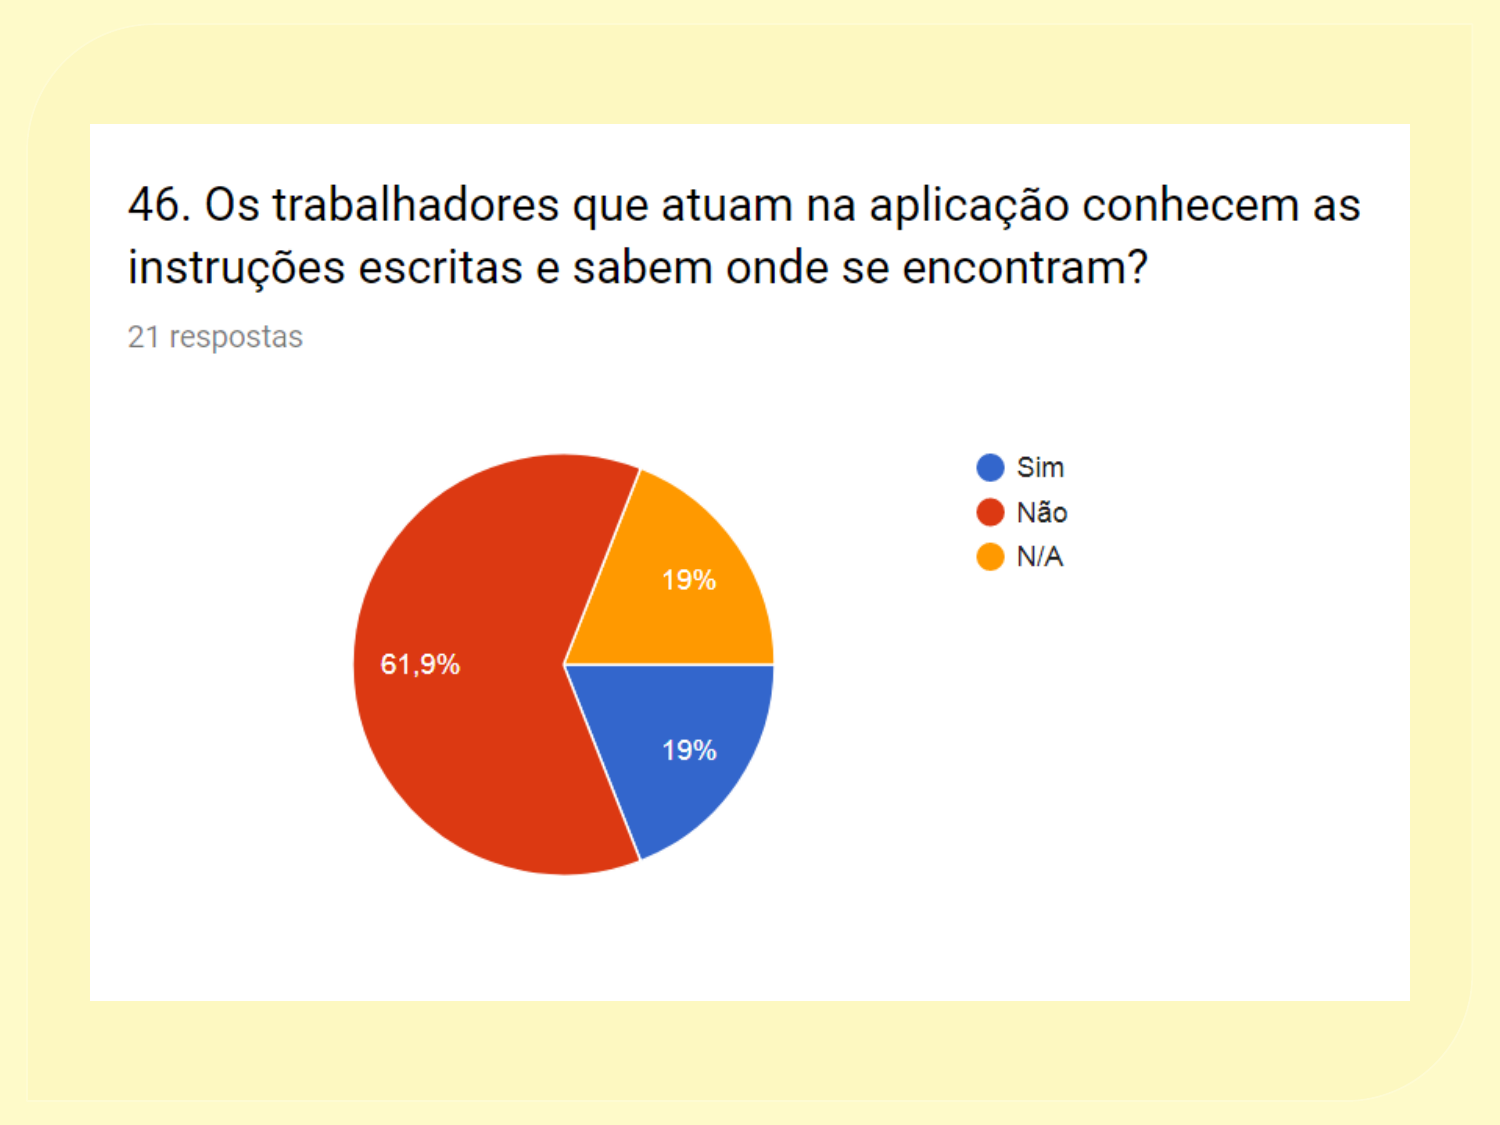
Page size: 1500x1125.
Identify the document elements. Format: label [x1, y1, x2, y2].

picture [90, 123, 1410, 1001]
